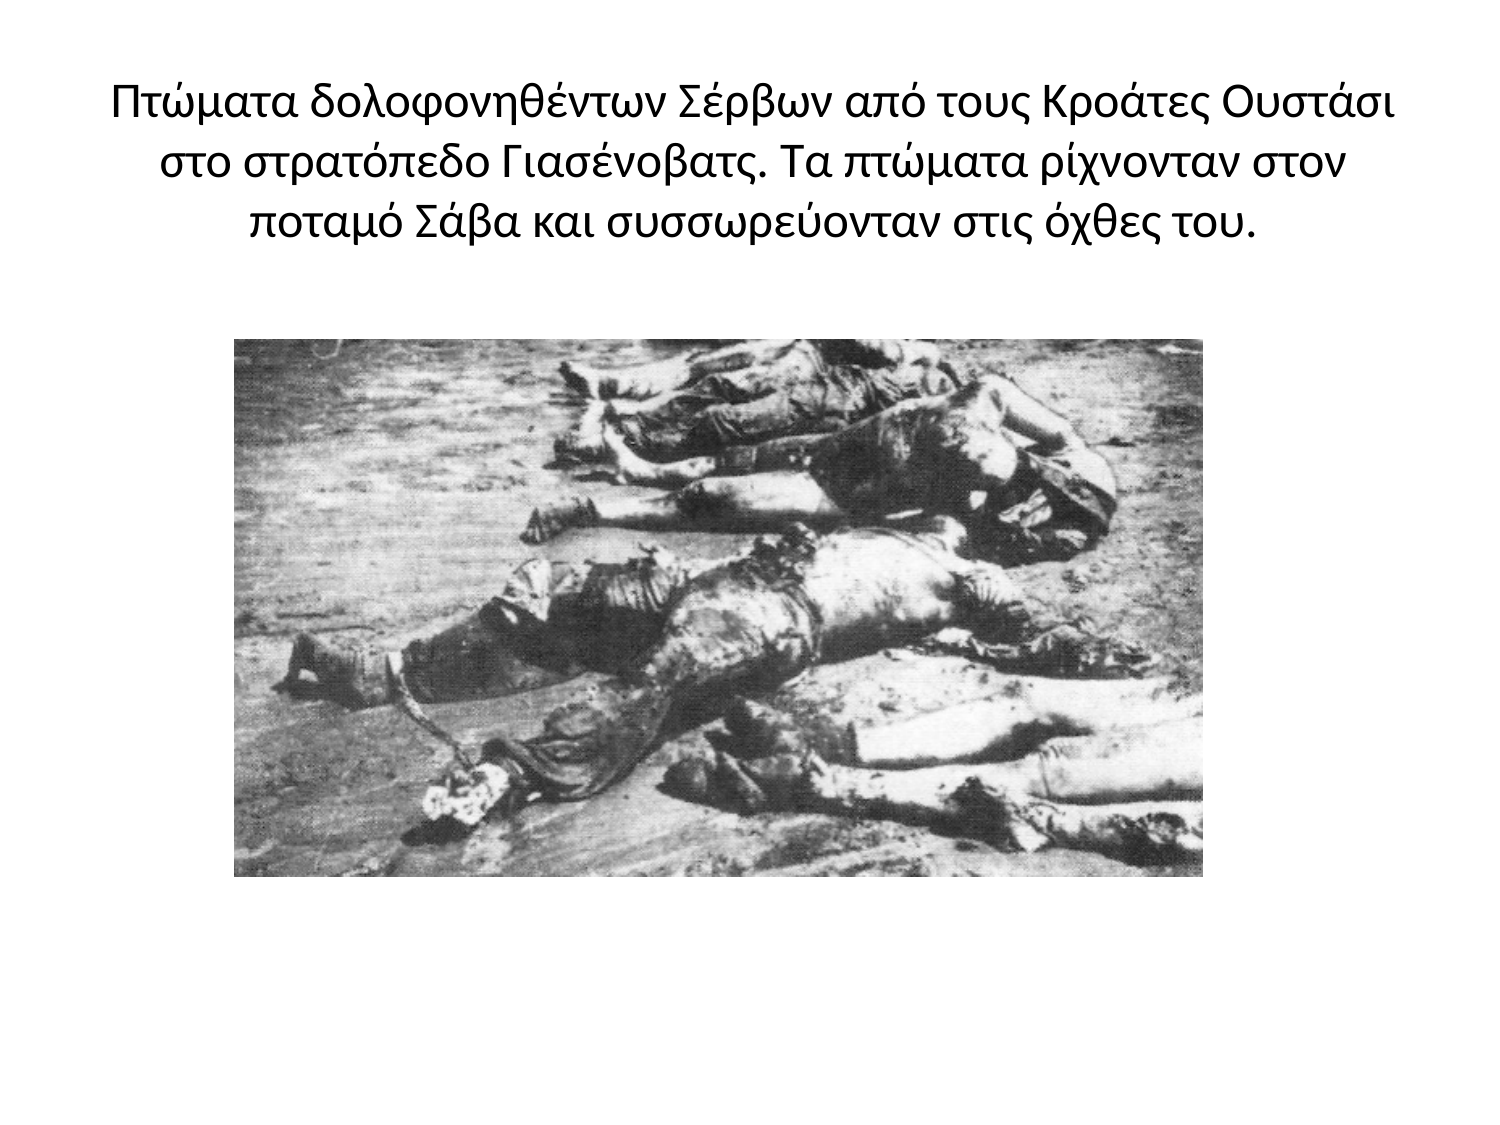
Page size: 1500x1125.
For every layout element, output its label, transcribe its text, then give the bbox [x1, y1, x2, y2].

title Πτώματα δολοφονηθέντων Σέρβων από τους Κροάτες Ουστάσι στο στρατόπεδο Γιασένοβατς. Τα πτώματα ρίχνονταν στον ποταμό Σάβα και συσσωρεύονταν στις όχθες του. [82, 45, 1425, 270]
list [234, 339, 1203, 878]
